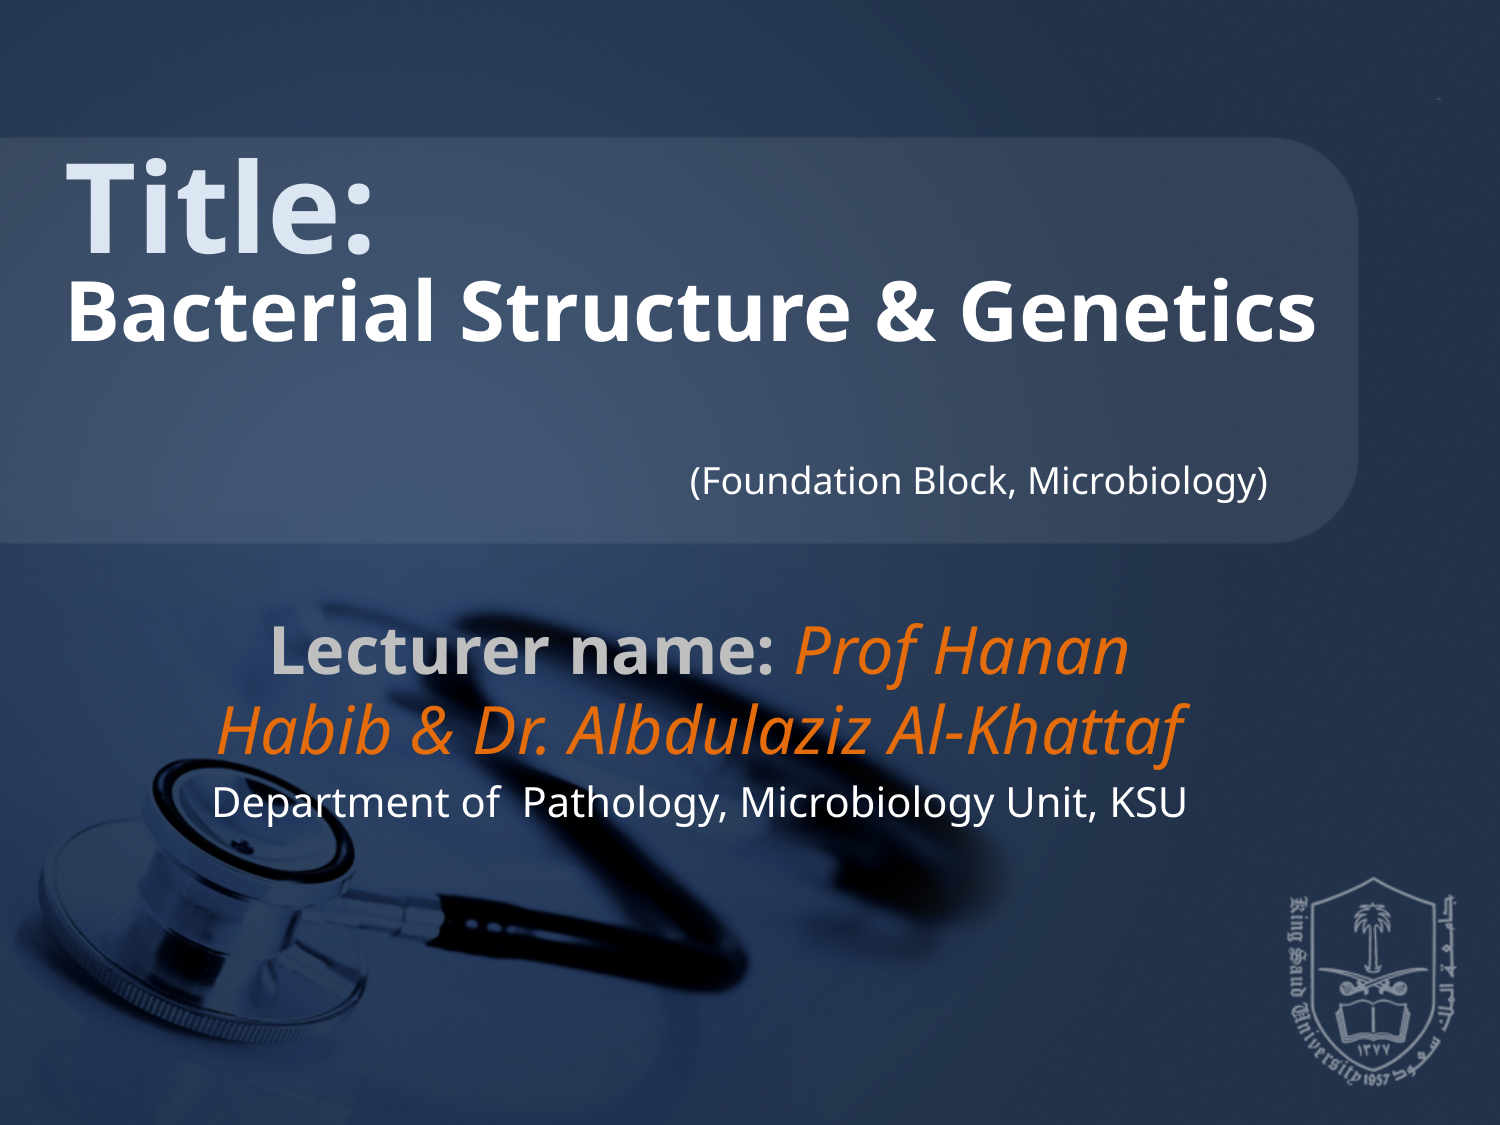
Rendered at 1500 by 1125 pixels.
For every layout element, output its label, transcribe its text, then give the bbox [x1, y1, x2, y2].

text_box (Foundation Block, Microbiology) [674, 449, 1350, 510]
subtitle Lecturer name: Prof Hanan Habib & Dr. Albdulaziz Al-Khattaf Department of Pathology, Microbiology Unit, KSU [174, 600, 1225, 888]
text_box Title: Bacterial Structure & Genetics [50, 137, 1500, 450]
picture [0, 0, 1500, 1125]
